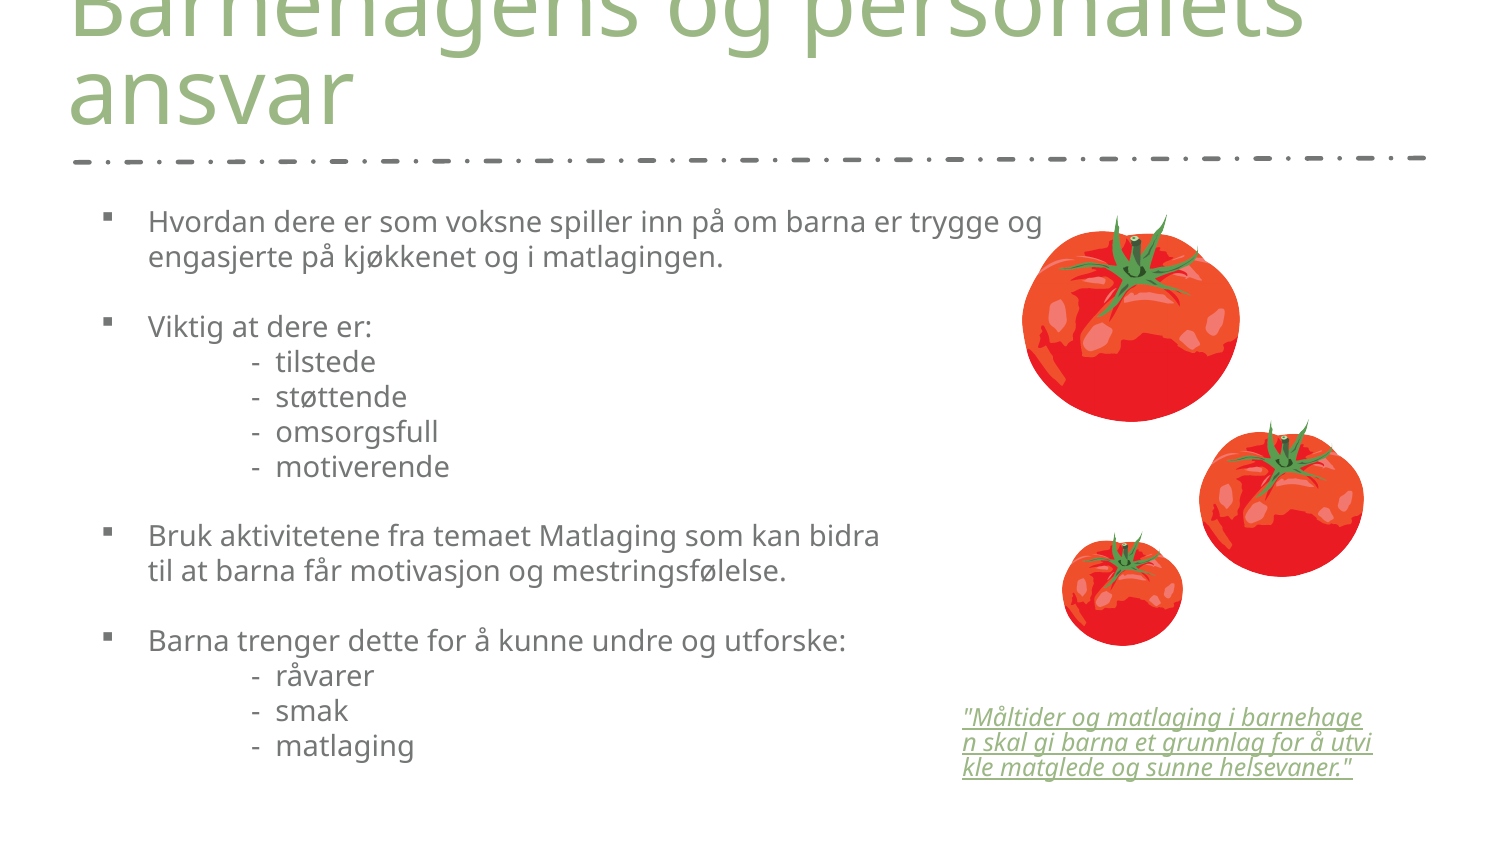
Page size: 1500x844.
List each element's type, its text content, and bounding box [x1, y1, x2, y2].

text_box "Måltider og matlaging i barnehagen skal gi barna et grunnlag for å utvikle matglede og sunne helsevaner." [947, 694, 1392, 778]
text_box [75, 157, 1430, 163]
picture [1062, 531, 1183, 647]
text_box Barnehagens og personalets ansvar [61, 30, 1416, 148]
text_box Hvordan dere er som voksne spiller inn på om barna er trygge og engasjerte på kjøkkenet og i matlagingen. Viktig at dere er: - tilstede - støttende - omsorgsfull - motiverende Bruk aktivitetene fra temaet Matlaging som kan bidra til at barna får motivasjon og mestringsfølelse. Barna trenger dette for å kunne undre og utforske: - råvarer - smak - matlaging [95, 172, 1054, 844]
picture [1022, 214, 1365, 577]
